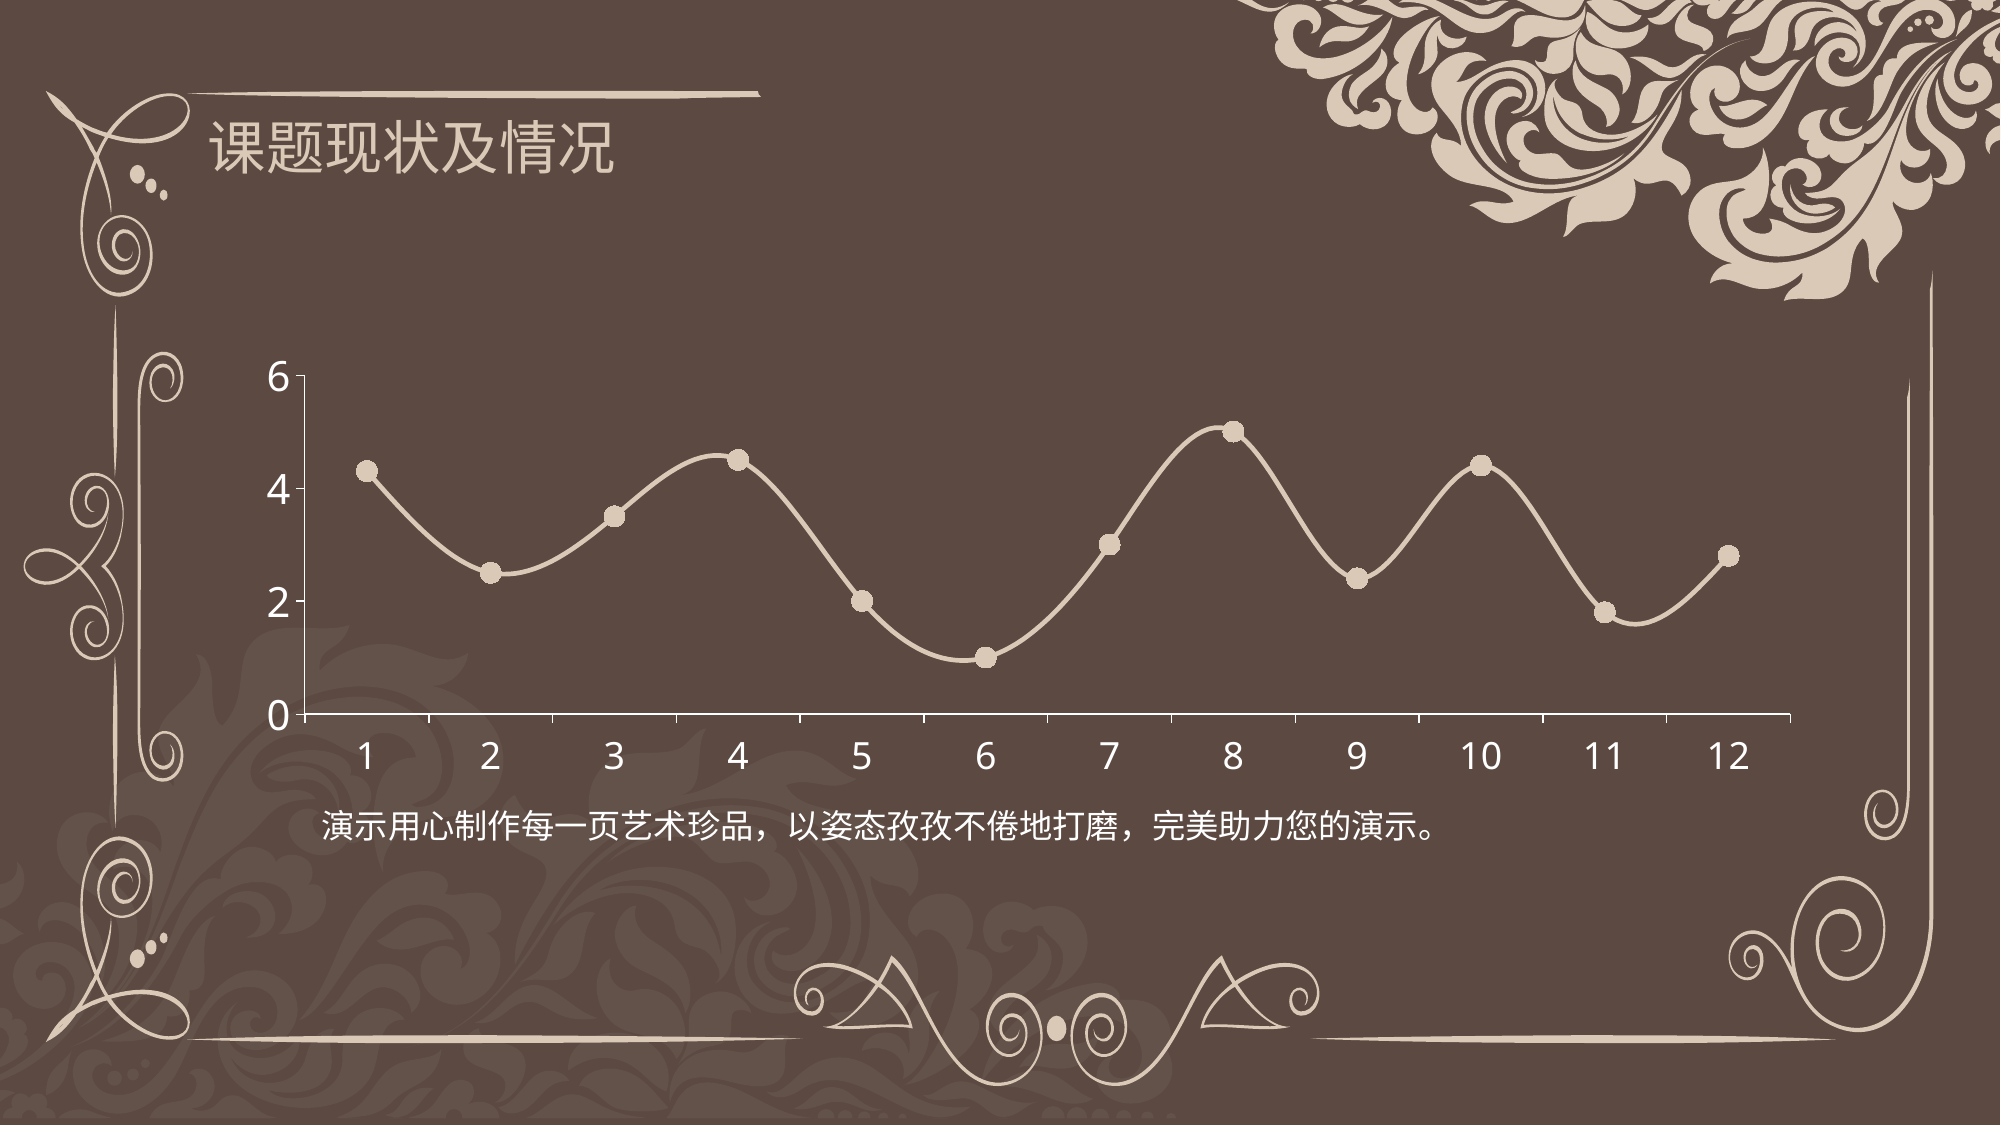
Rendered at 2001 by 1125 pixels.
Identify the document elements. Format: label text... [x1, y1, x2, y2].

text_box 课题现状及情况 [193, 103, 691, 189]
chart [234, 337, 1823, 790]
text_box 演示用心制作每一页艺术珍品，以姿态孜孜不倦地打磨，完美助力您的演示。 [306, 790, 1610, 853]
